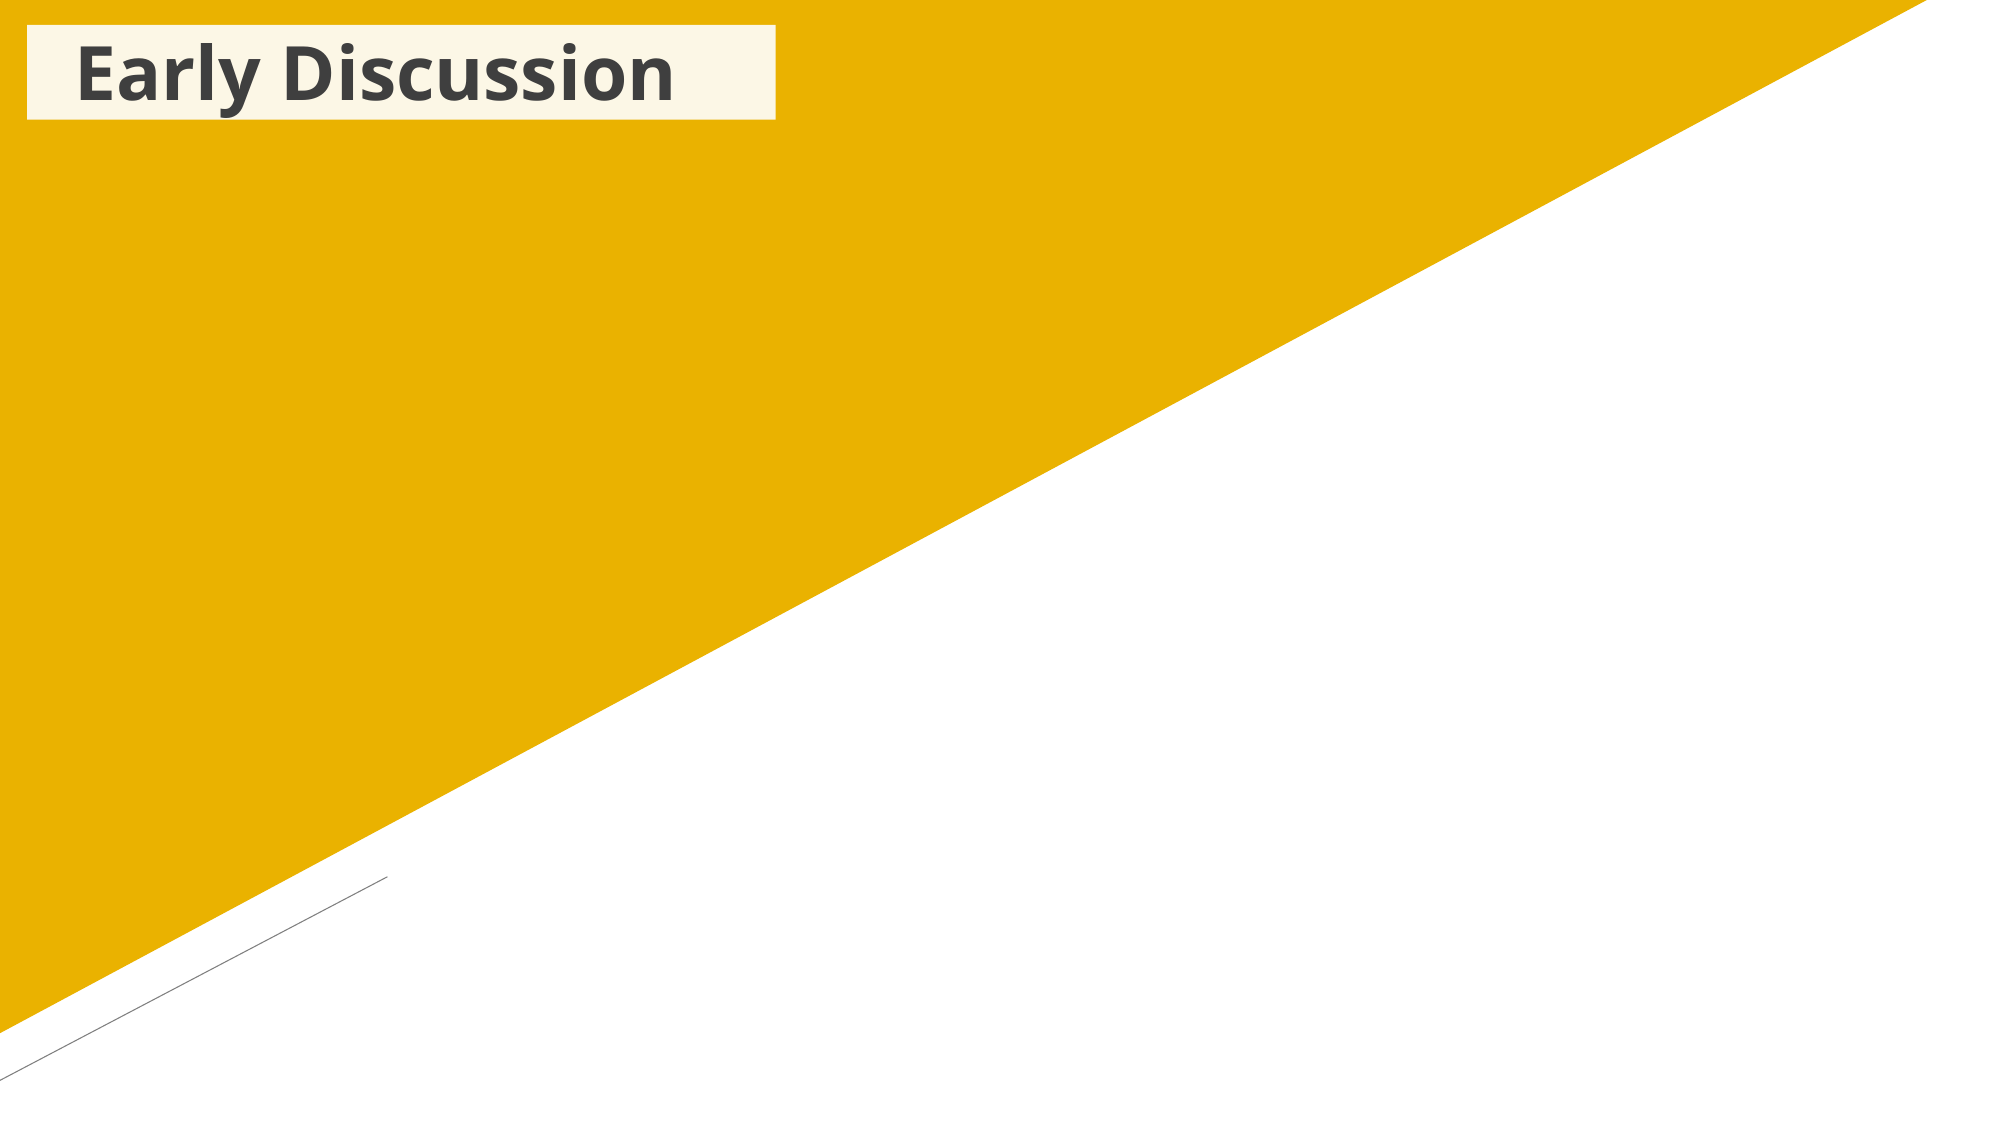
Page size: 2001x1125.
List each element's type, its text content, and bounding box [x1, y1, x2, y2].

title Early Discussion [27, 24, 776, 120]
